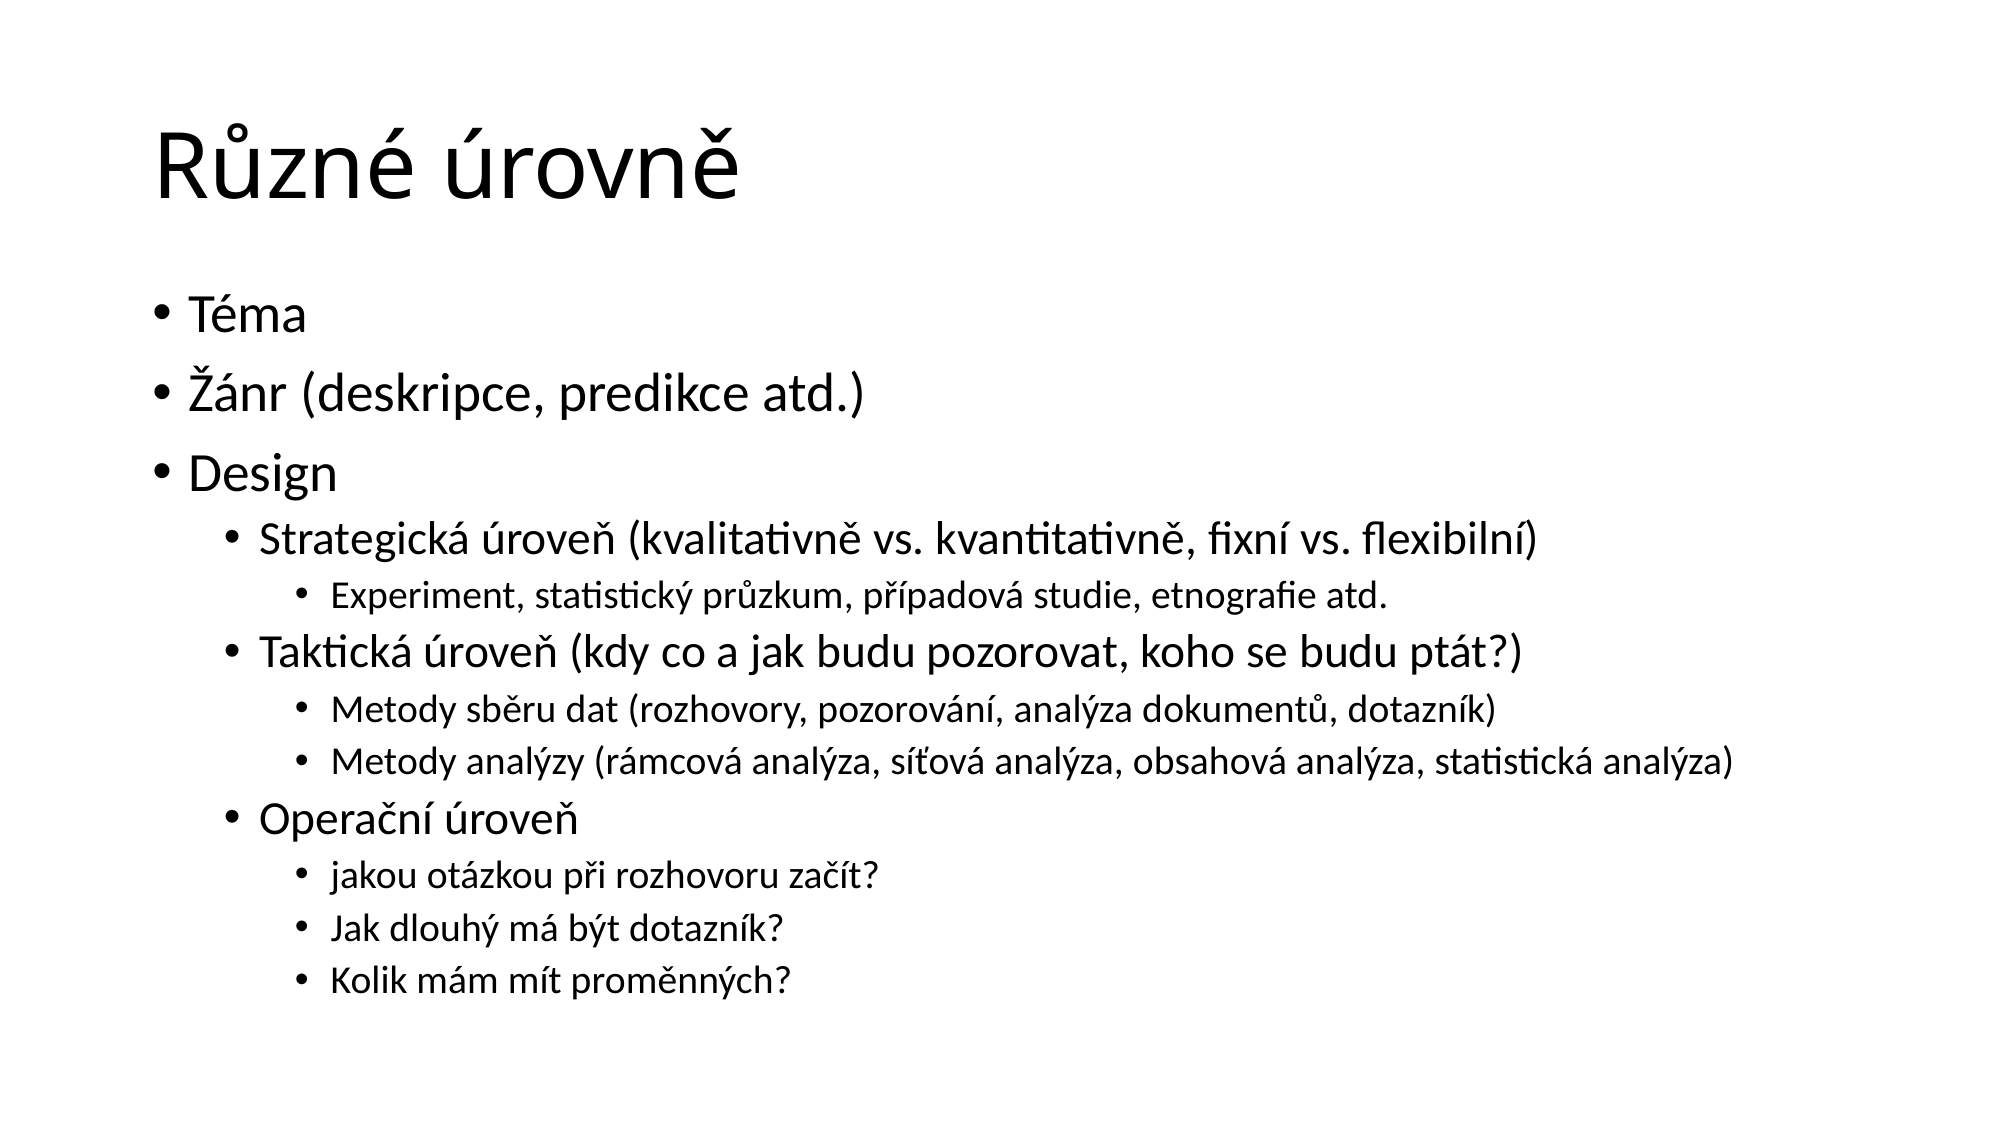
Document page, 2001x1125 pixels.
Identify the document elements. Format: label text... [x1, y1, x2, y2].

list Téma Žánr (deskripce, predikce atd.) Design Strategická úroveň (kvalitativně vs. kvantitativně, fixní vs. flexibilní) Experiment, statistický průzkum, případová studie, etnografie atd. Taktická úroveň (kdy co a jak budu pozorovat, koho se budu ptát?) Metody sběru dat (rozhovory, pozorování, analýza dokumentů, dotazník) Metody analýzy (rámcová analýza, síťová analýza, obsahová analýza, statistická analýza) Operační úroveň jakou otázkou při rozhovoru začít? Jak dlouhý má být dotazník? Kolik mám mít proměnných? [137, 277, 1863, 1014]
title Různé úrovně [137, 59, 1863, 277]
